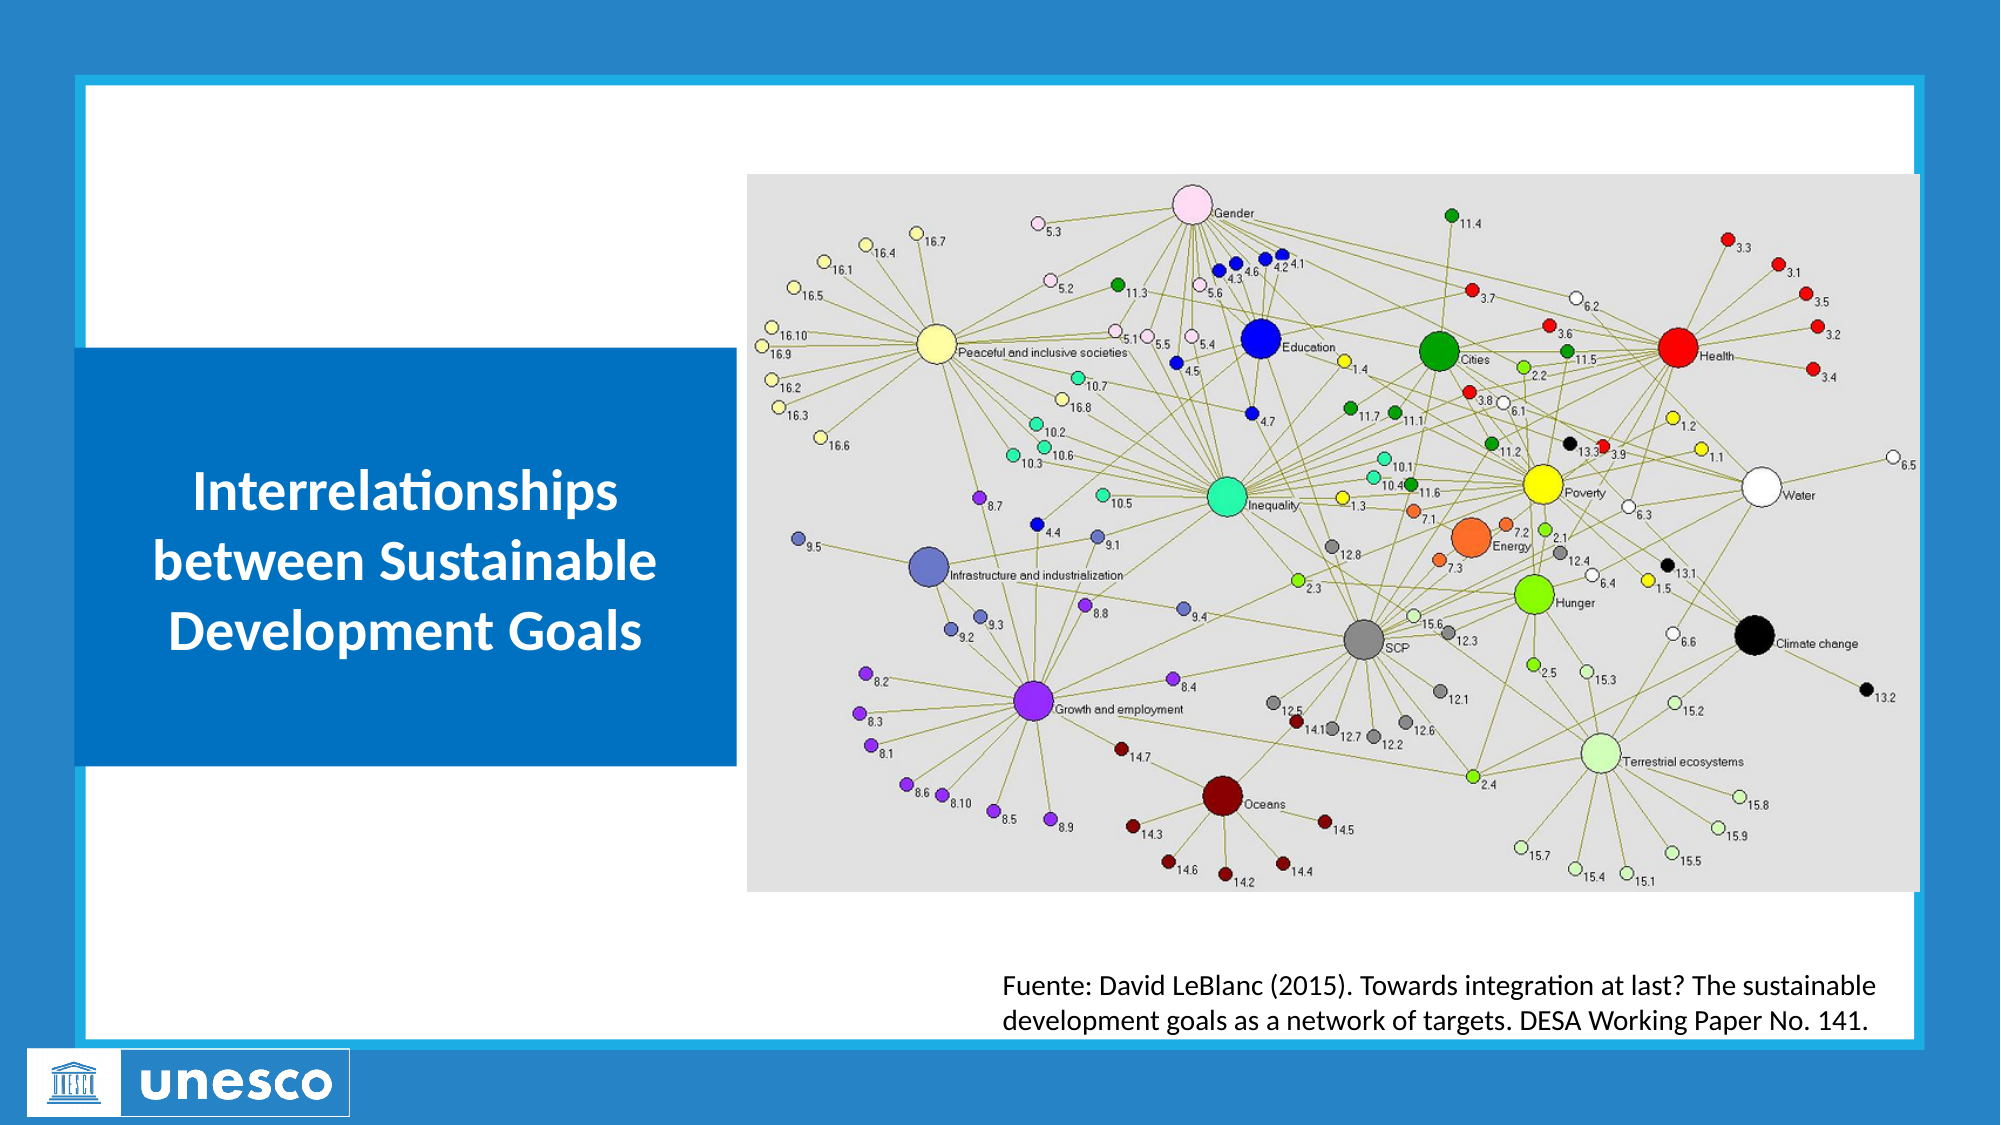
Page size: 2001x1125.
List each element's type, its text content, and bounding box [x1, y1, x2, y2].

text_box [84, 84, 1916, 1041]
picture [26, 1048, 351, 1118]
picture [747, 173, 1921, 893]
text_box [74, 74, 1926, 346]
text_box Fuente: David LeBlanc (2015). Towards integration at last? The sustainable development goals as a network of targets. DESA Working Paper No. 141. [987, 958, 1988, 1044]
text_box [0, 0, 2000, 1125]
text_box [74, 768, 1926, 1051]
text_box Interrelationships between Sustainable Development Goals [73, 346, 738, 768]
